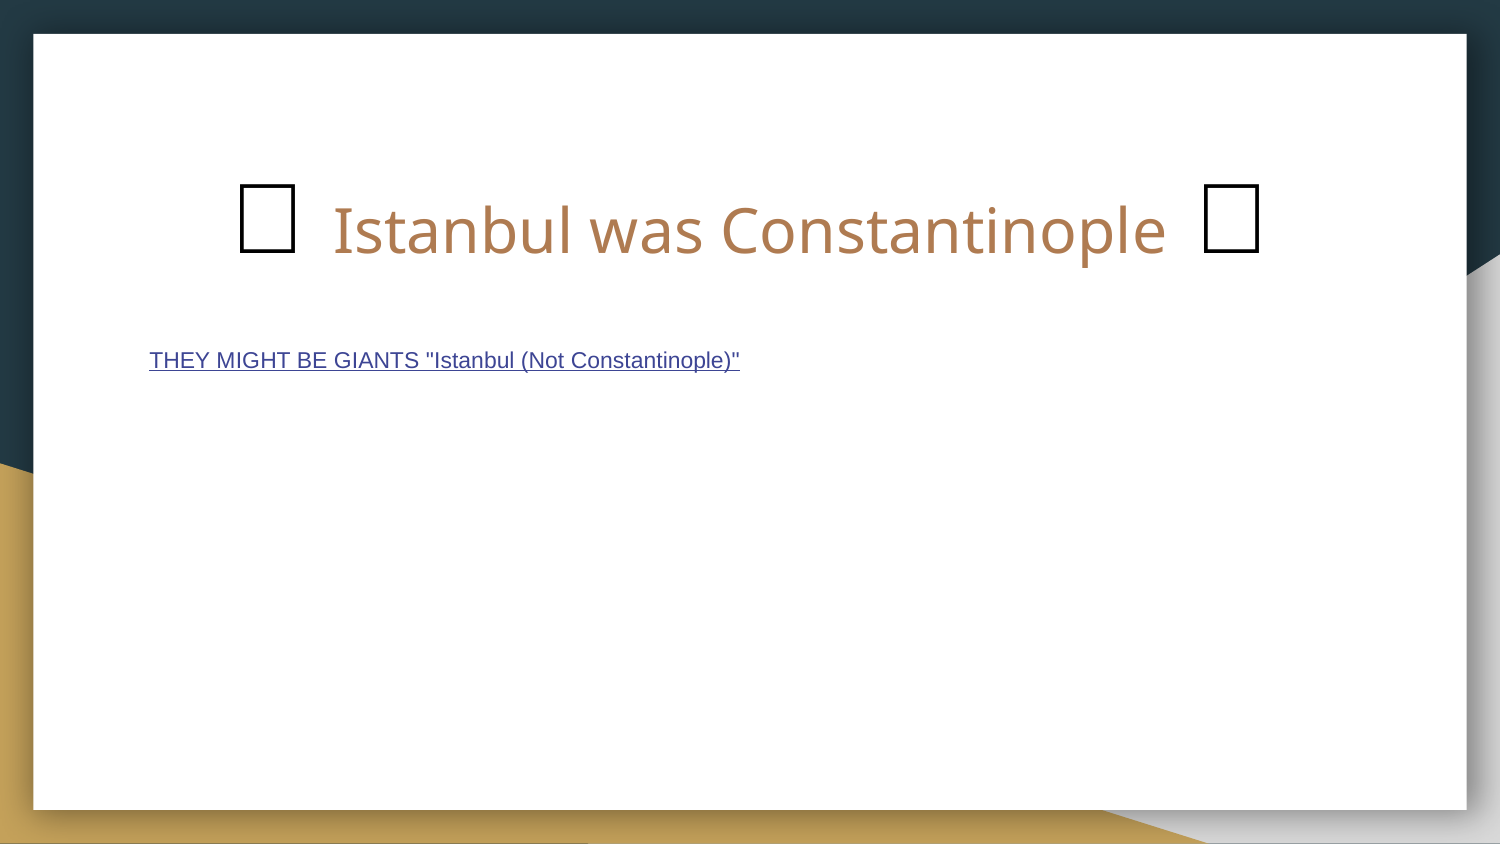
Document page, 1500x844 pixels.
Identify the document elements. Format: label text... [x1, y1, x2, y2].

list THEY MIGHT BE GIANTS "Istanbul (Not Constantinople)" [134, 326, 1366, 729]
title 🎶 Istanbul was Constantinople 🎶 [134, 138, 1366, 296]
